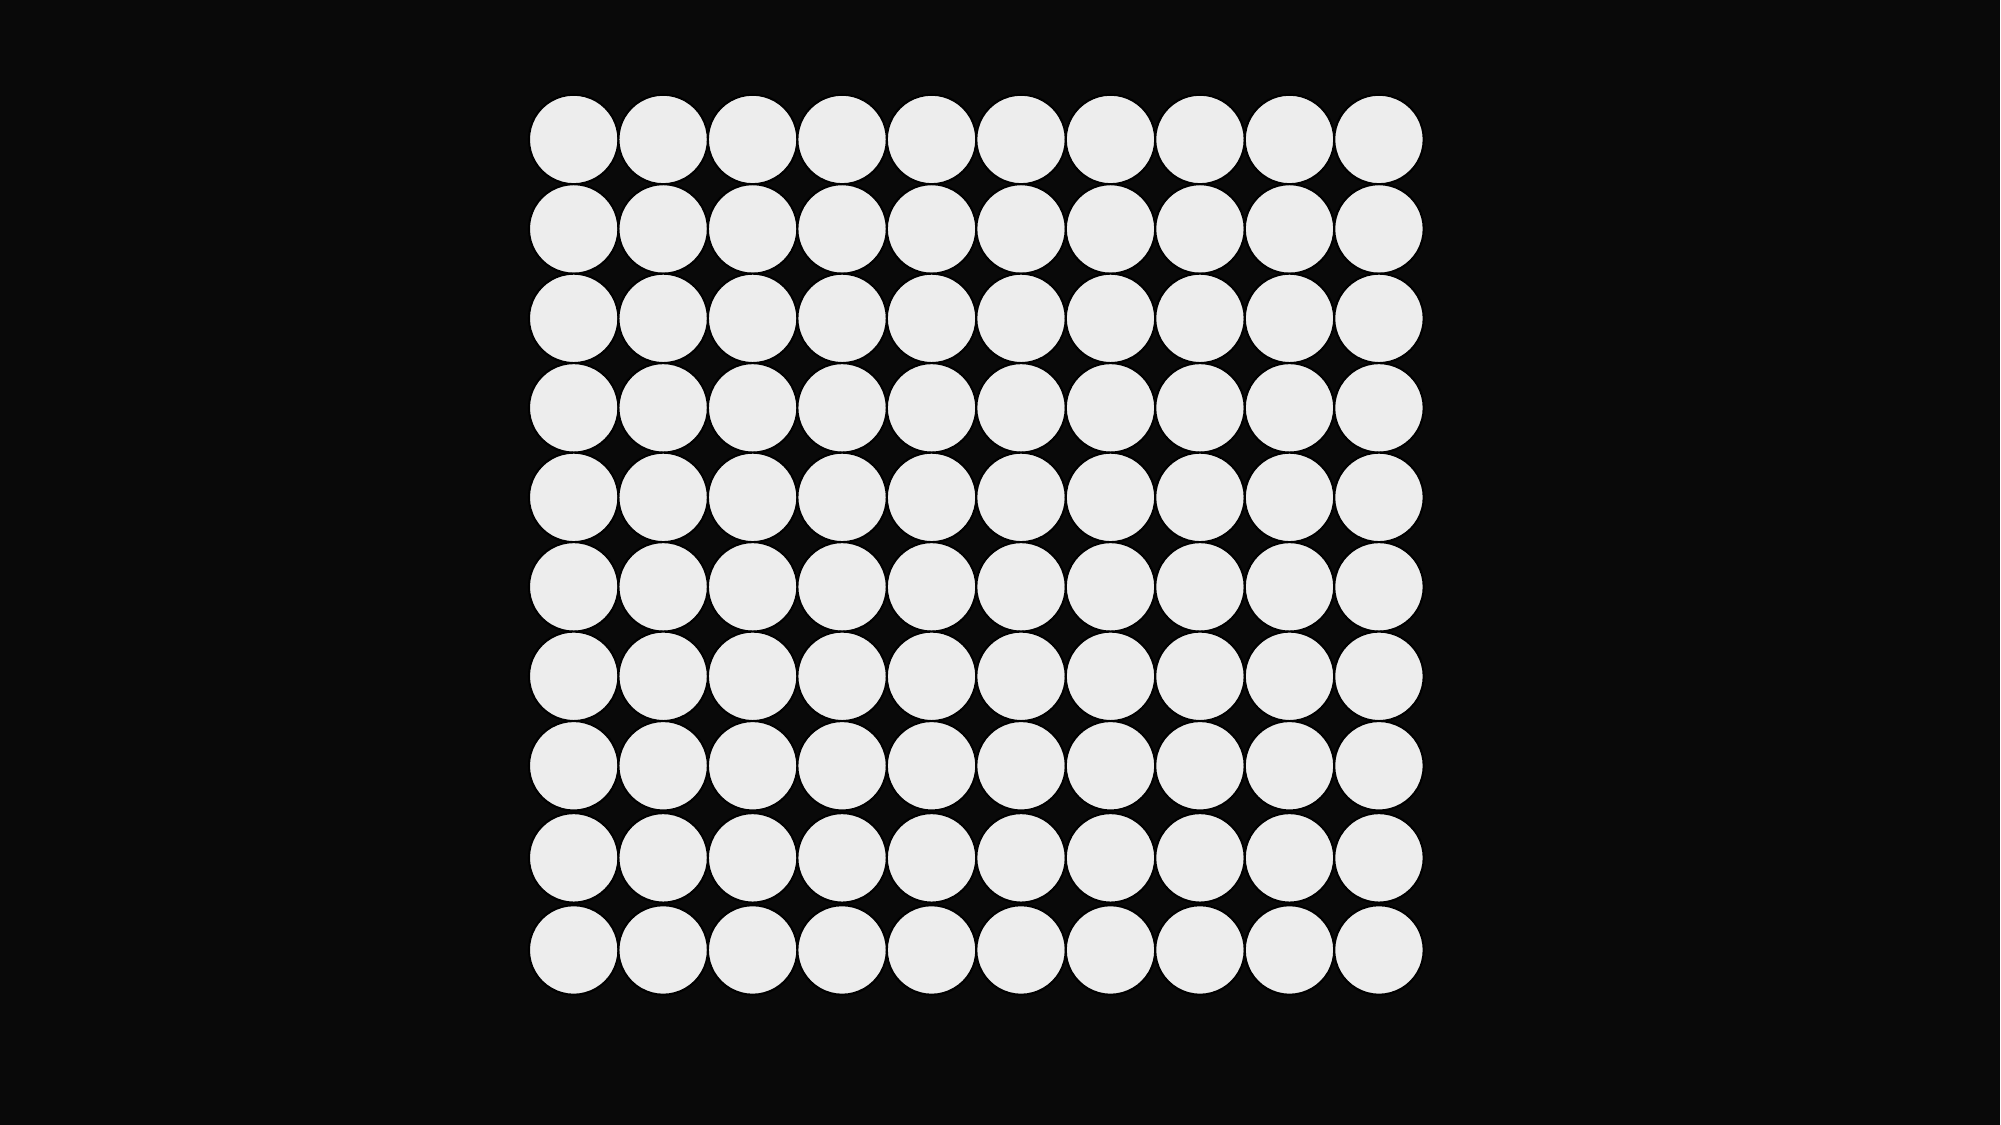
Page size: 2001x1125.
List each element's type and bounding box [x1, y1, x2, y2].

text_box [1064, 272, 1155, 363]
text_box [975, 93, 1066, 184]
text_box [706, 541, 797, 632]
text_box [527, 451, 618, 542]
text_box [527, 541, 618, 632]
text_box [796, 812, 887, 904]
text_box [527, 183, 618, 274]
text_box [1243, 451, 1334, 542]
text_box [1333, 904, 1425, 996]
text_box [527, 93, 618, 184]
text_box [527, 272, 618, 363]
text_box [1333, 272, 1425, 363]
text_box [796, 720, 887, 812]
text_box [1154, 272, 1245, 363]
text_box [1333, 720, 1425, 812]
text_box [617, 93, 708, 184]
text_box [1243, 812, 1334, 904]
text_box [527, 630, 618, 721]
text_box [1333, 362, 1425, 453]
text_box [1154, 541, 1245, 631]
text_box [617, 812, 708, 904]
text_box [1243, 183, 1334, 274]
text_box [1064, 720, 1155, 812]
text_box [975, 541, 1066, 631]
text_box [885, 272, 976, 363]
text_box [975, 630, 1066, 721]
text_box [706, 93, 797, 184]
text_box [527, 904, 618, 996]
text_box [617, 451, 708, 542]
text_box [796, 362, 887, 453]
text_box [1243, 541, 1334, 632]
text_box [796, 630, 887, 721]
text_box [975, 451, 1066, 542]
text_box [706, 362, 797, 453]
text_box [1154, 183, 1245, 274]
text_box [617, 630, 708, 721]
text_box [885, 183, 976, 274]
text_box [706, 812, 797, 904]
text_box [527, 720, 618, 812]
text_box [617, 183, 708, 274]
text_box [1333, 451, 1425, 542]
text_box [617, 362, 708, 453]
text_box [796, 93, 887, 184]
text_box [1243, 720, 1334, 812]
text_box [975, 183, 1066, 274]
text_box [1243, 362, 1334, 453]
text_box [885, 541, 976, 632]
text_box [1064, 904, 1155, 996]
text_box [617, 541, 708, 632]
text_box [706, 630, 797, 721]
text_box [1333, 630, 1425, 721]
text_box [1154, 93, 1245, 184]
text_box [1243, 904, 1334, 996]
text_box [975, 272, 1066, 363]
text_box [885, 904, 976, 996]
text_box [885, 93, 976, 184]
text_box [885, 720, 976, 812]
text_box [706, 451, 797, 542]
text_box [1243, 630, 1334, 721]
text_box [706, 183, 797, 274]
text_box [617, 720, 708, 812]
text_box [706, 904, 797, 996]
text_box [975, 812, 1066, 904]
text_box [706, 720, 797, 812]
text_box [1064, 93, 1155, 184]
text_box [527, 362, 618, 453]
text_box [975, 362, 1066, 453]
text_box [1333, 93, 1425, 184]
text_box [1064, 630, 1155, 721]
text_box [1154, 630, 1245, 721]
text_box [975, 904, 1066, 996]
text_box [1154, 362, 1245, 453]
text_box [617, 904, 708, 996]
text_box [885, 362, 976, 453]
text_box [1243, 93, 1334, 184]
text_box [1064, 451, 1155, 542]
text_box [796, 183, 887, 274]
text_box [885, 812, 976, 904]
text_box [796, 451, 887, 542]
text_box [1064, 362, 1155, 453]
text_box [885, 630, 976, 721]
text_box [1064, 812, 1155, 904]
text_box [975, 720, 1066, 812]
text_box [617, 272, 708, 363]
text_box [1064, 541, 1155, 632]
text_box [796, 541, 887, 632]
text_box [885, 451, 976, 542]
text_box [706, 272, 797, 363]
text_box [1154, 904, 1245, 996]
text_box [1154, 812, 1245, 904]
text_box [1154, 720, 1245, 812]
text_box [527, 812, 618, 904]
text_box [1333, 812, 1425, 904]
text_box [796, 272, 887, 363]
text_box [1243, 272, 1334, 363]
text_box [1154, 451, 1245, 542]
text_box [796, 904, 887, 996]
text_box [1064, 183, 1155, 274]
text_box [1333, 183, 1425, 274]
text_box [1333, 541, 1425, 631]
